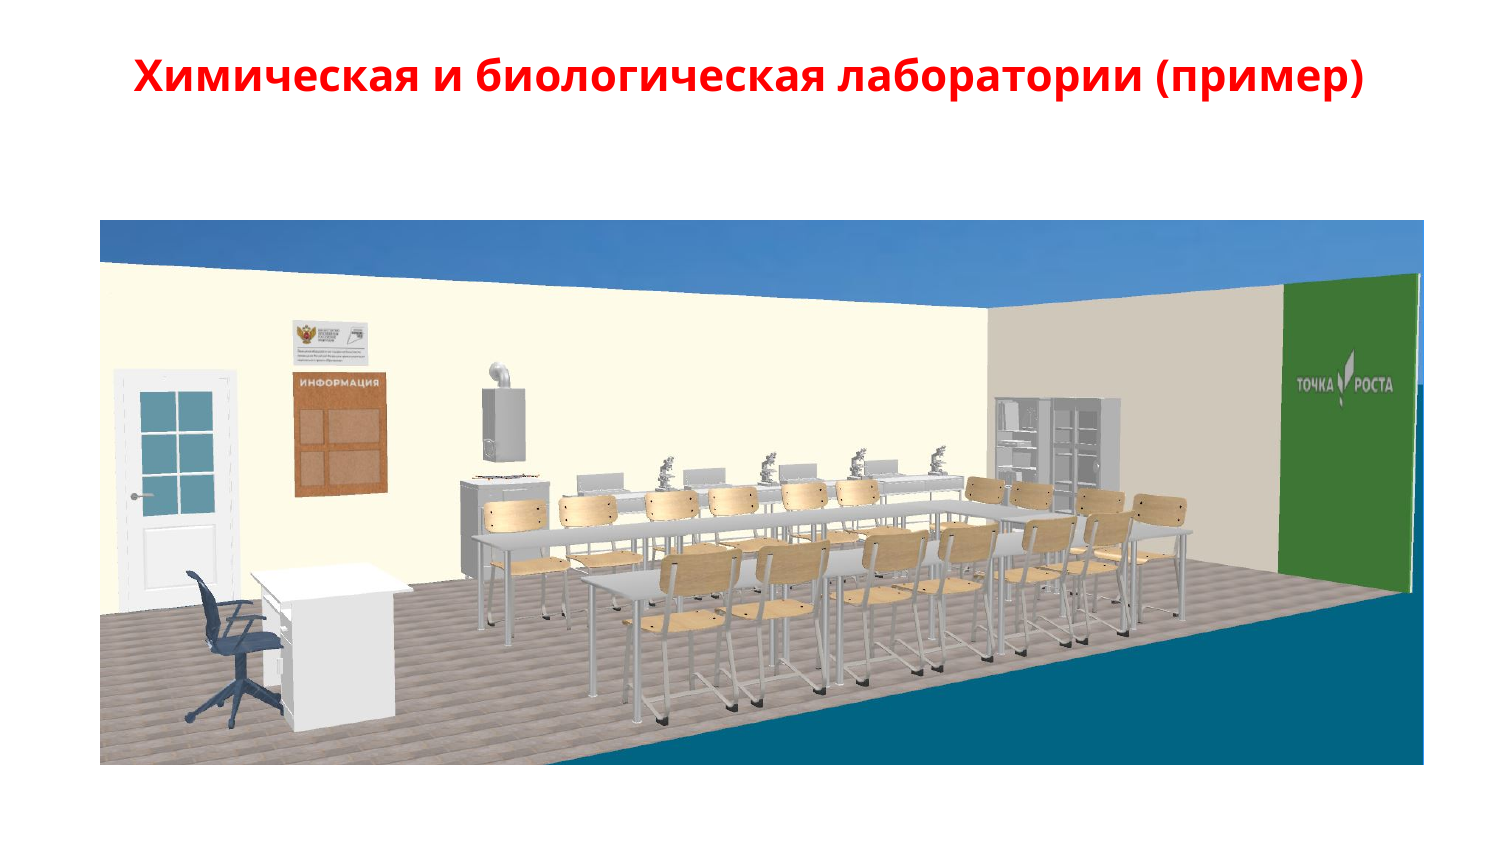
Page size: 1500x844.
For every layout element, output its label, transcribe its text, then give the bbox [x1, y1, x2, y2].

title Химическая и биологическая лаборатории (пример) [103, 44, 1397, 162]
picture [100, 220, 1424, 765]
